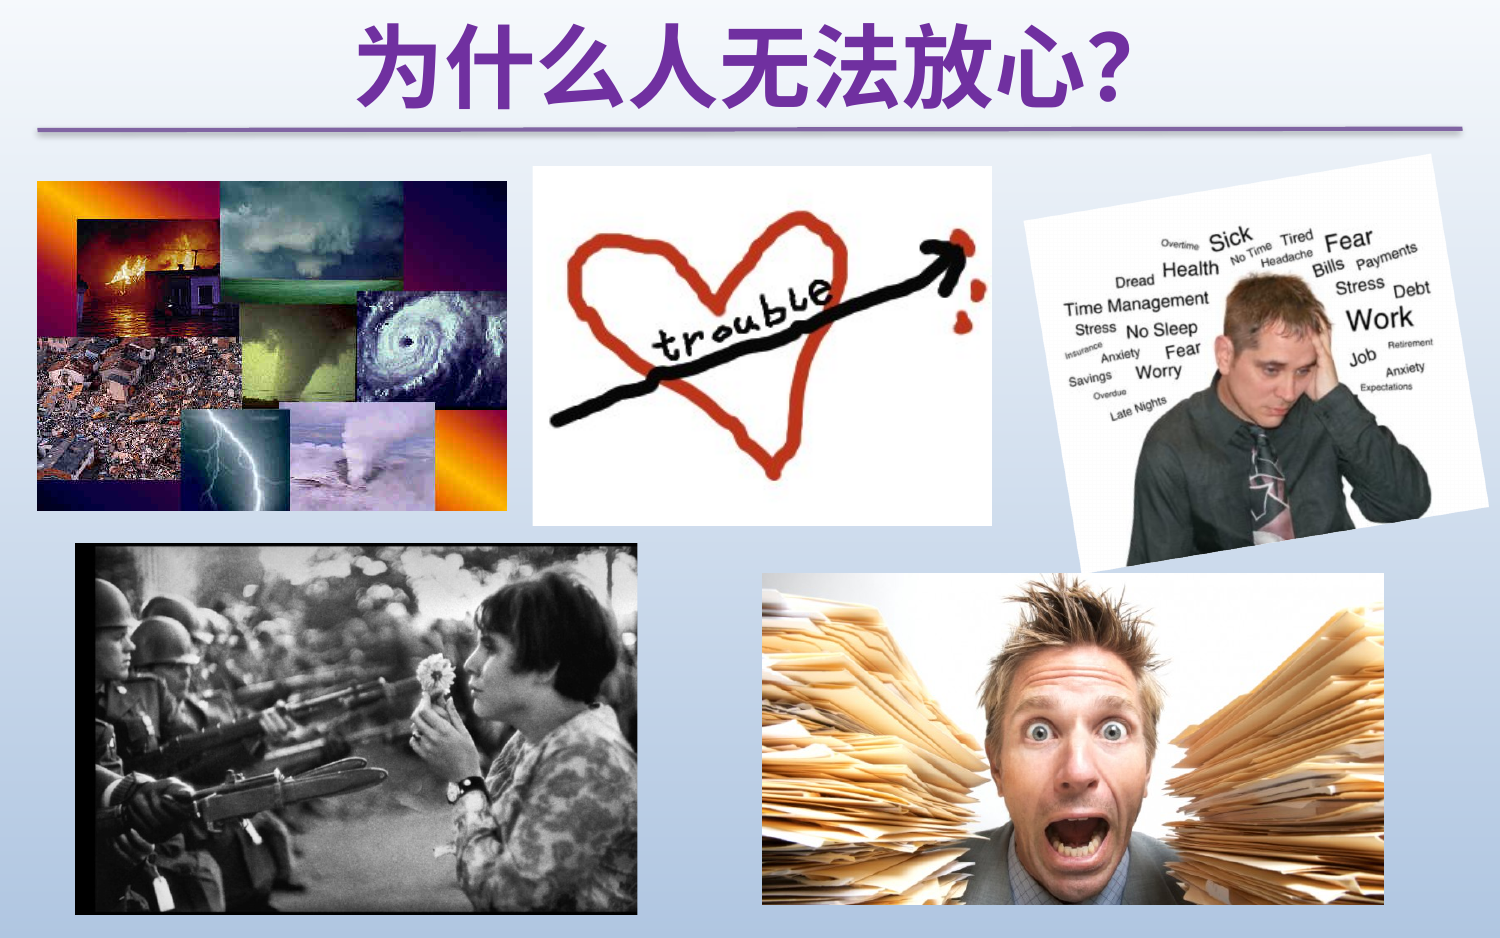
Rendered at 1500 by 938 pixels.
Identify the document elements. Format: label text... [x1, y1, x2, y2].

picture [762, 154, 1488, 905]
picture [37, 181, 507, 511]
picture [74, 543, 638, 915]
picture [532, 166, 993, 527]
text_box 为什么人无法放心？ [337, 2, 1175, 125]
